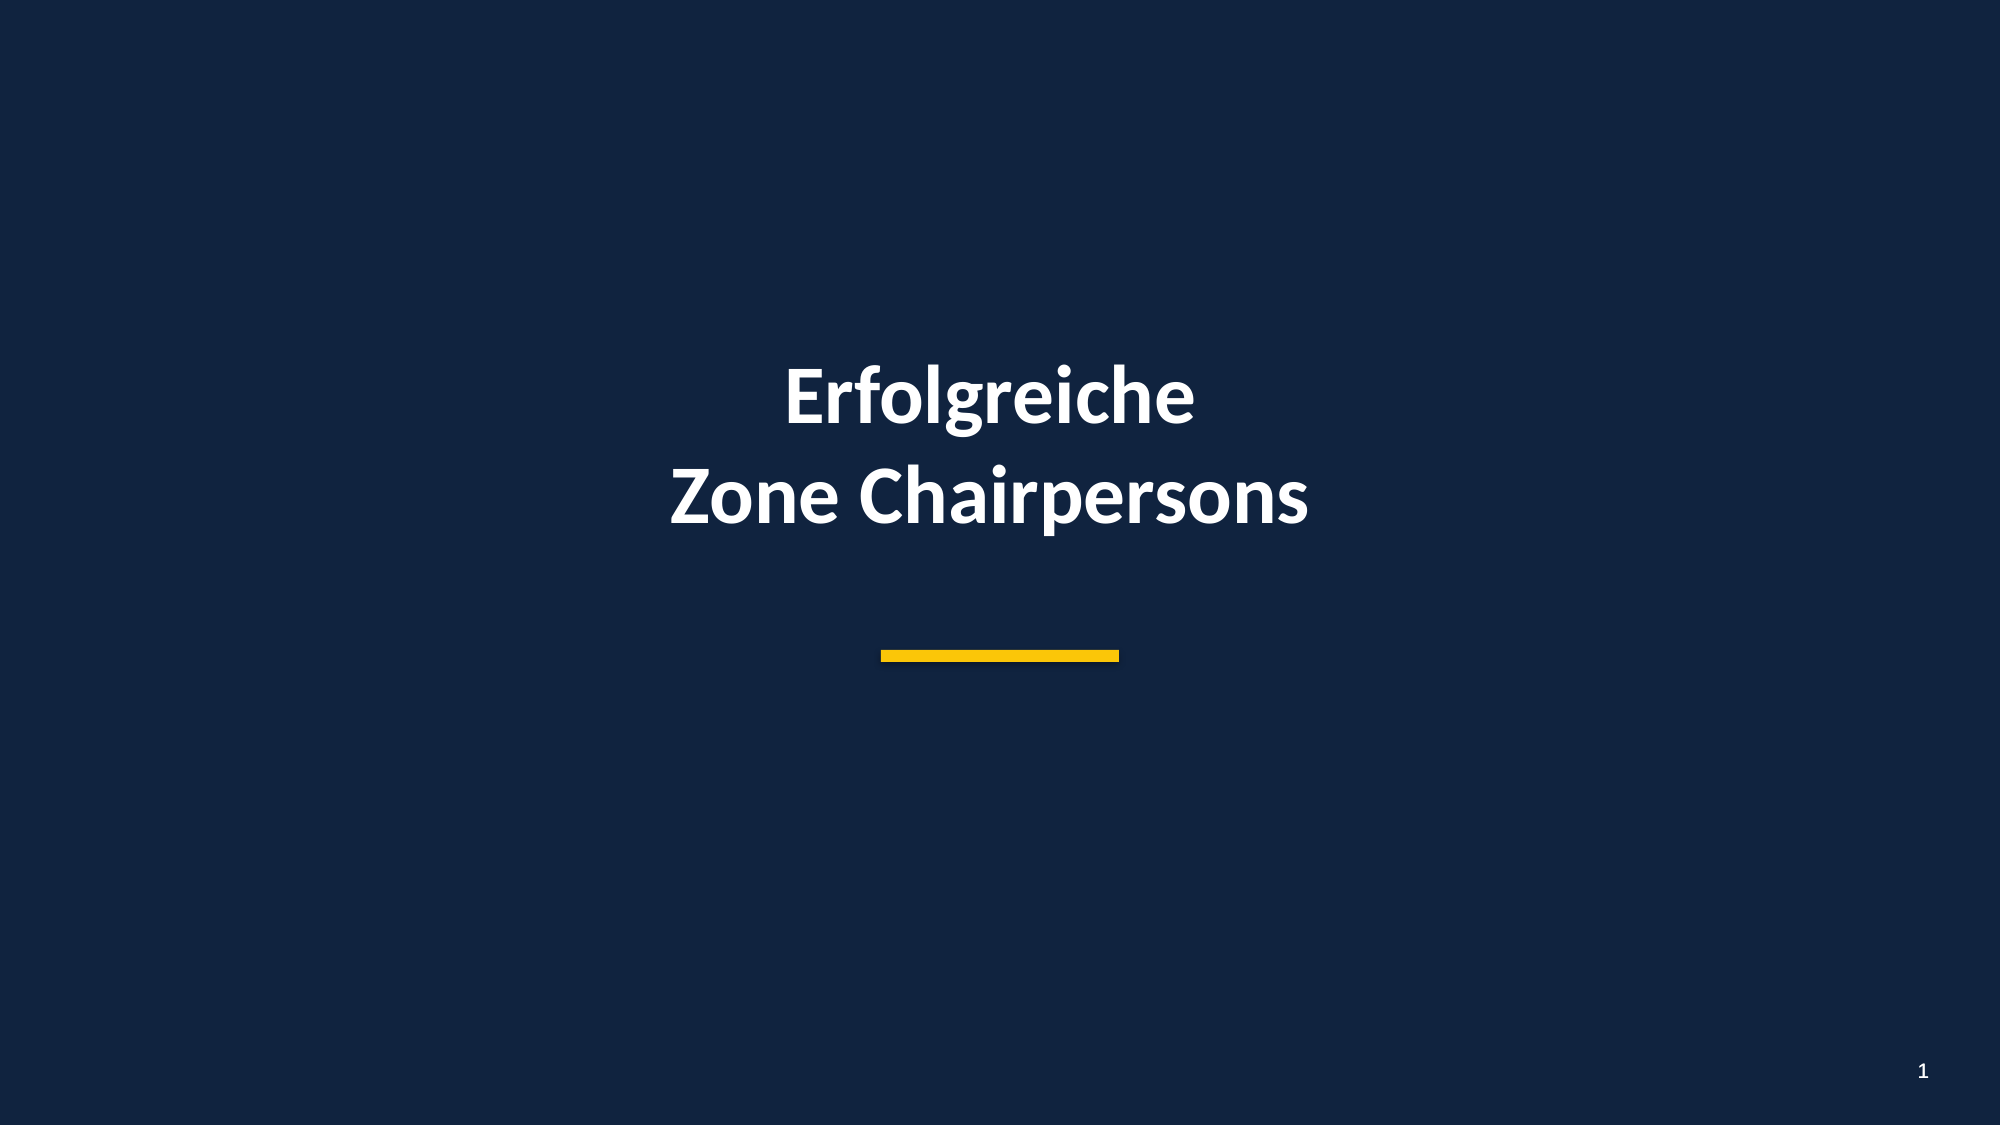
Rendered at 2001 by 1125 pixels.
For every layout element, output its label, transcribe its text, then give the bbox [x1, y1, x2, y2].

text_box Erfolgreiche Zone Chairpersons [387, 262, 1613, 619]
